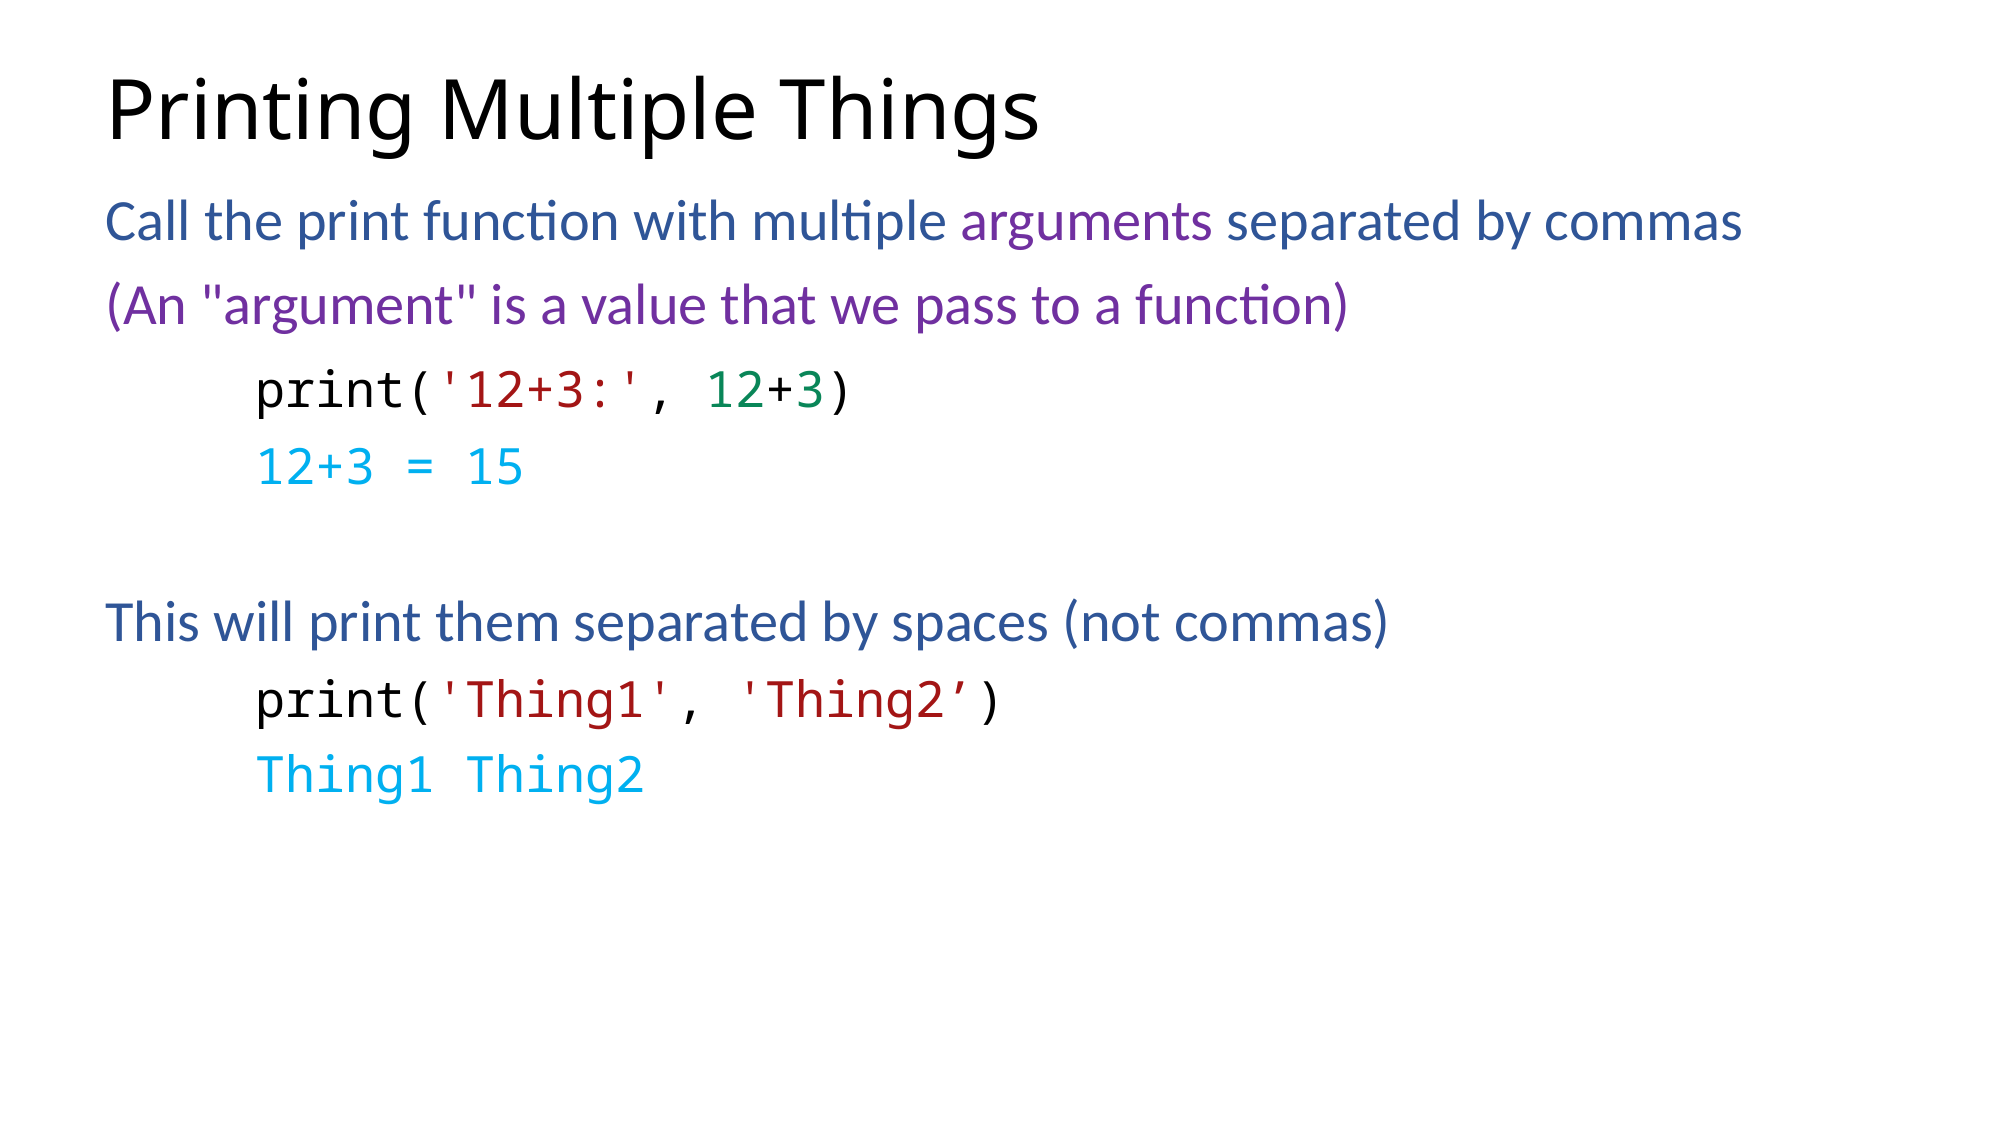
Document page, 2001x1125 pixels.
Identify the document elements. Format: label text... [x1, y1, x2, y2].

list Call the print function with multiple arguments separated by commas (An "argument" is a value that we pass to a function) print('12+3:', 12+3) 12+3 = 15 This will print them separated by spaces (not commas) print('Thing1', 'Thing2’) Thing1 Thing2 [90, 182, 1874, 1125]
title Printing Multiple Things [90, 60, 1816, 164]
